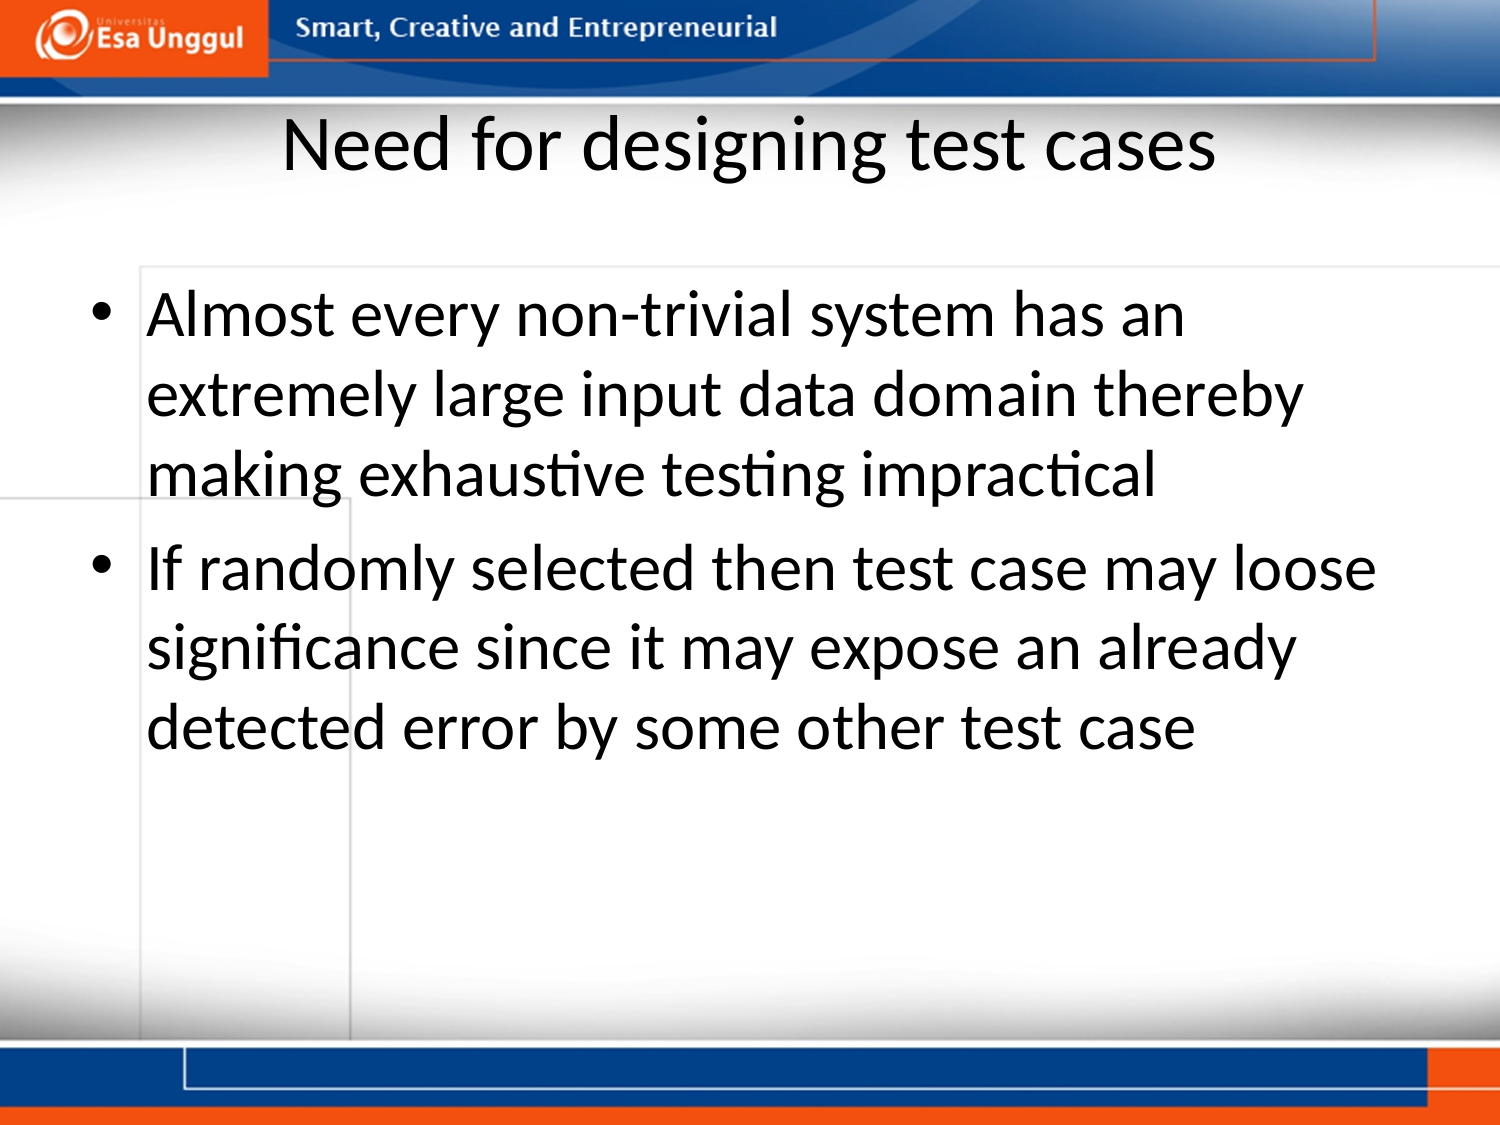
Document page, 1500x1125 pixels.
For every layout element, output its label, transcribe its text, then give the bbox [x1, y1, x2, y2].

title Need for designing test cases [75, 45, 1425, 233]
picture [0, 0, 1500, 1125]
list Almost every non-trivial system has an extremely large input data domain thereby making exhaustive testing impractical If randomly selected then test case may loose significance since it may expose an already detected error by some other test case [75, 262, 1425, 1005]
